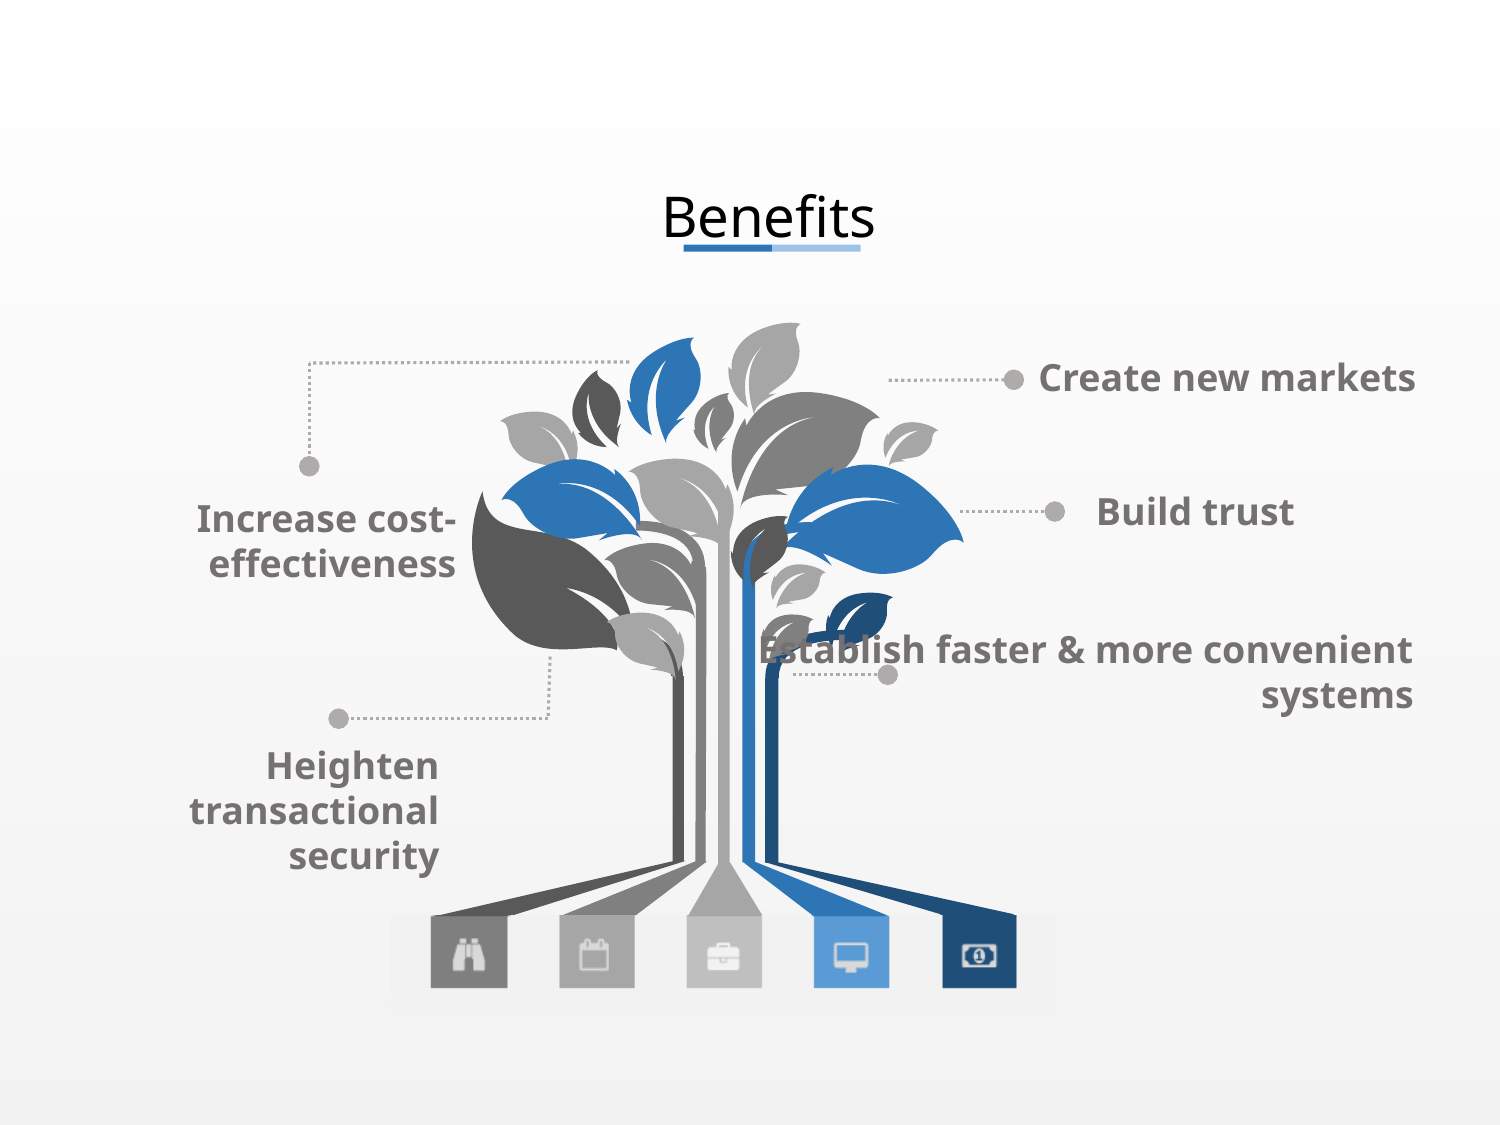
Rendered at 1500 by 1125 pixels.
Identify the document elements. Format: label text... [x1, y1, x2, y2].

text_box Benefits [447, 141, 1090, 254]
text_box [434, 719, 1014, 915]
picture [389, 915, 1055, 1009]
text_box [642, 337, 698, 361]
text_box Establish faster & more convenient systems [1014, 620, 1426, 723]
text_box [309, 361, 1014, 719]
text_box Build trust [1014, 459, 1307, 562]
text_box [732, 322, 801, 361]
text_box Heighten transactional security [89, 758, 434, 861]
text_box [683, 244, 861, 252]
text_box Increase cost-effectiveness [42, 488, 309, 591]
text_box Create new markets [1026, 325, 1481, 428]
